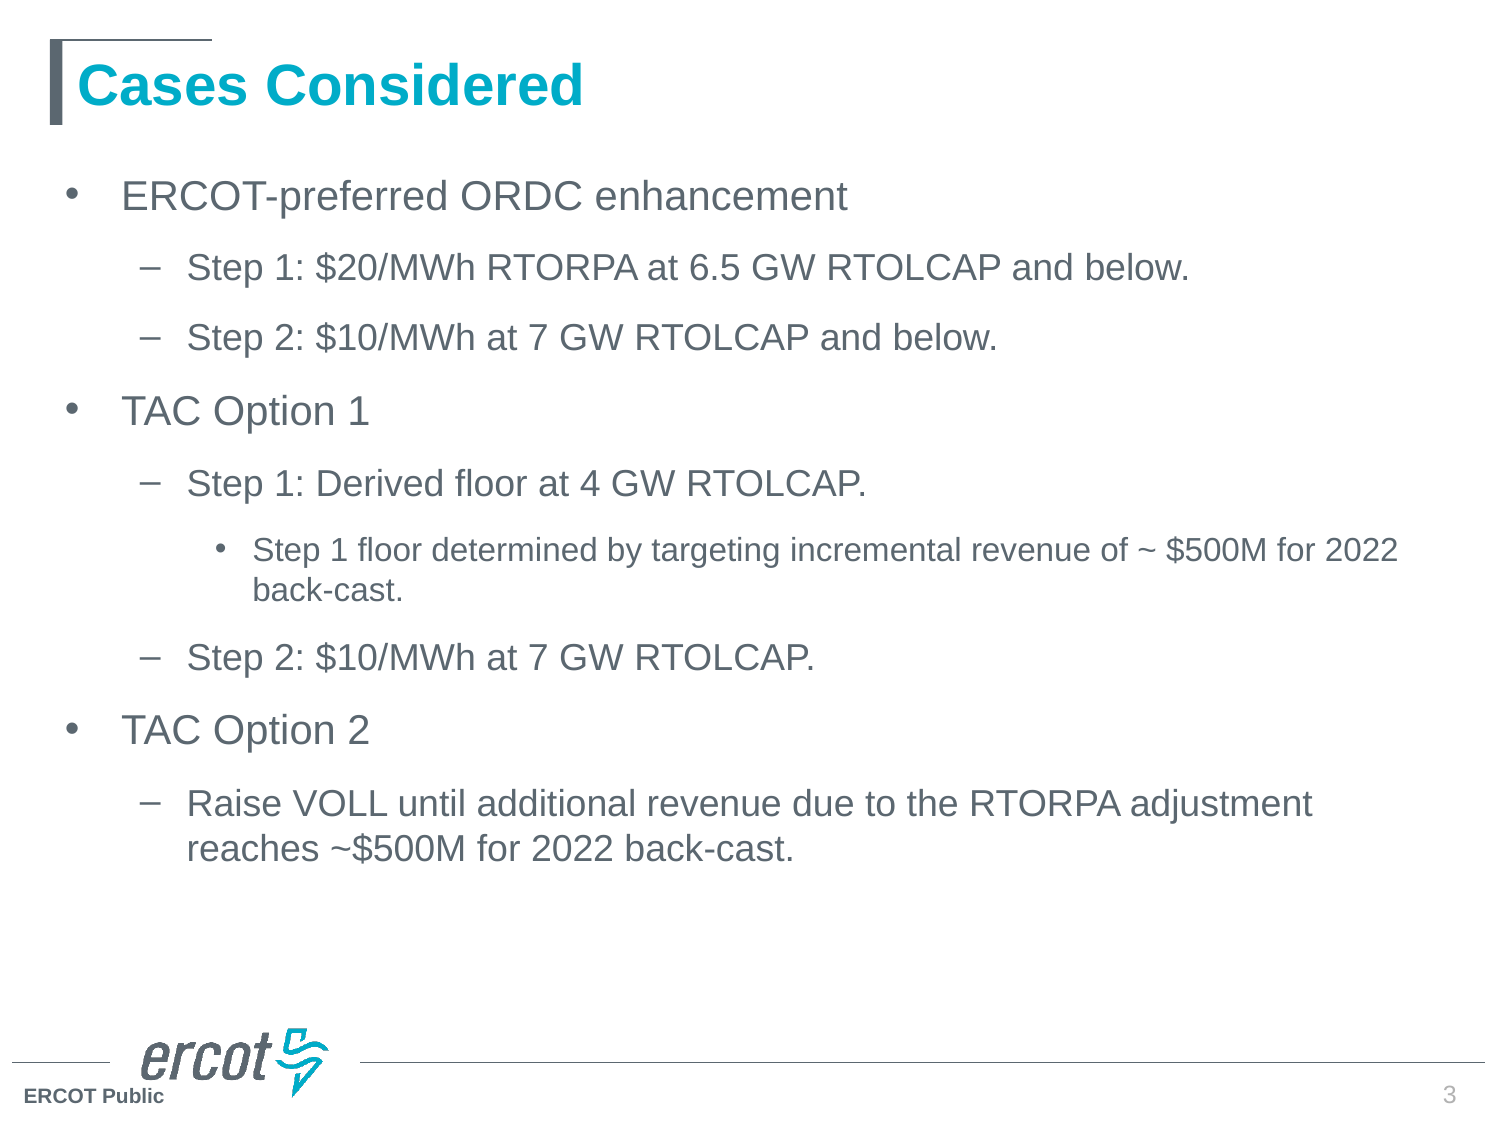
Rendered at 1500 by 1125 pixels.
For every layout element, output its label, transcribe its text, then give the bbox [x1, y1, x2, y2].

picture [137, 1024, 332, 1100]
slide_number 3 [1412, 1076, 1488, 1112]
list ERCOT-preferred ORDC enhancement Step 1: $20/MWh RTORPA at 6.5 GW RTOLCAP and below. Step 2: $10/MWh at 7 GW RTOLCAP and below. TAC Option 1 Step 1: Derived floor at 4 GW RTOLCAP. Step 1 floor determined by targeting incremental revenue of ~ $500M for 2022 back-cast. Step 2: $10/MWh at 7 GW RTOLCAP. TAC Option 2 Raise VOLL until additional revenue due to the RTORPA adjustment reaches ~$500M for 2022 back-cast. [50, 160, 1450, 1024]
title Cases Considered [62, 39, 1450, 160]
